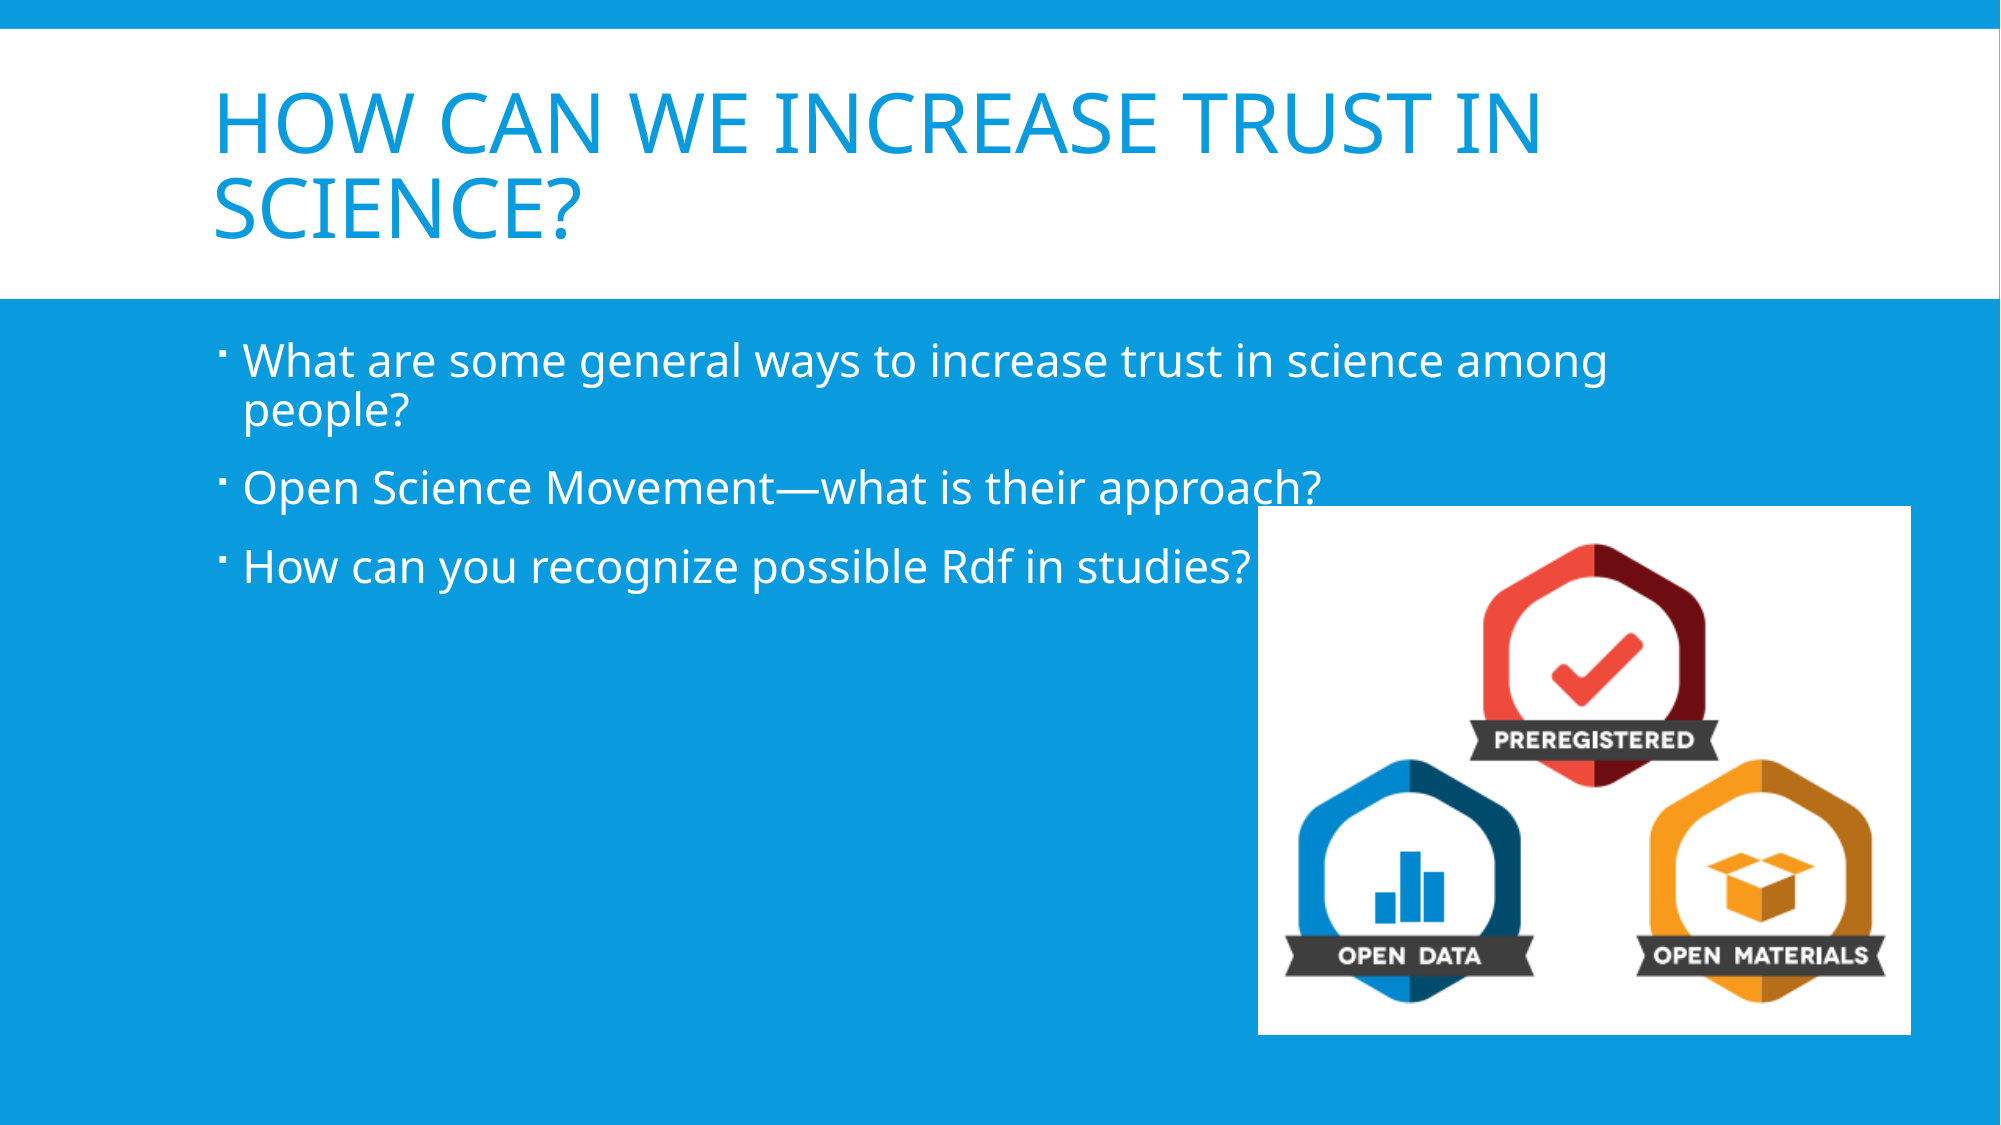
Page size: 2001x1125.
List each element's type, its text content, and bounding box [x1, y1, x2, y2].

title How can we increase trust in science? [197, 46, 1803, 295]
picture [1259, 507, 1910, 1034]
list What are some general ways to increase trust in science among people? Open Science Movement—what is their approach? How can you recognize possible Rdf in studies? [197, 329, 1803, 1020]
